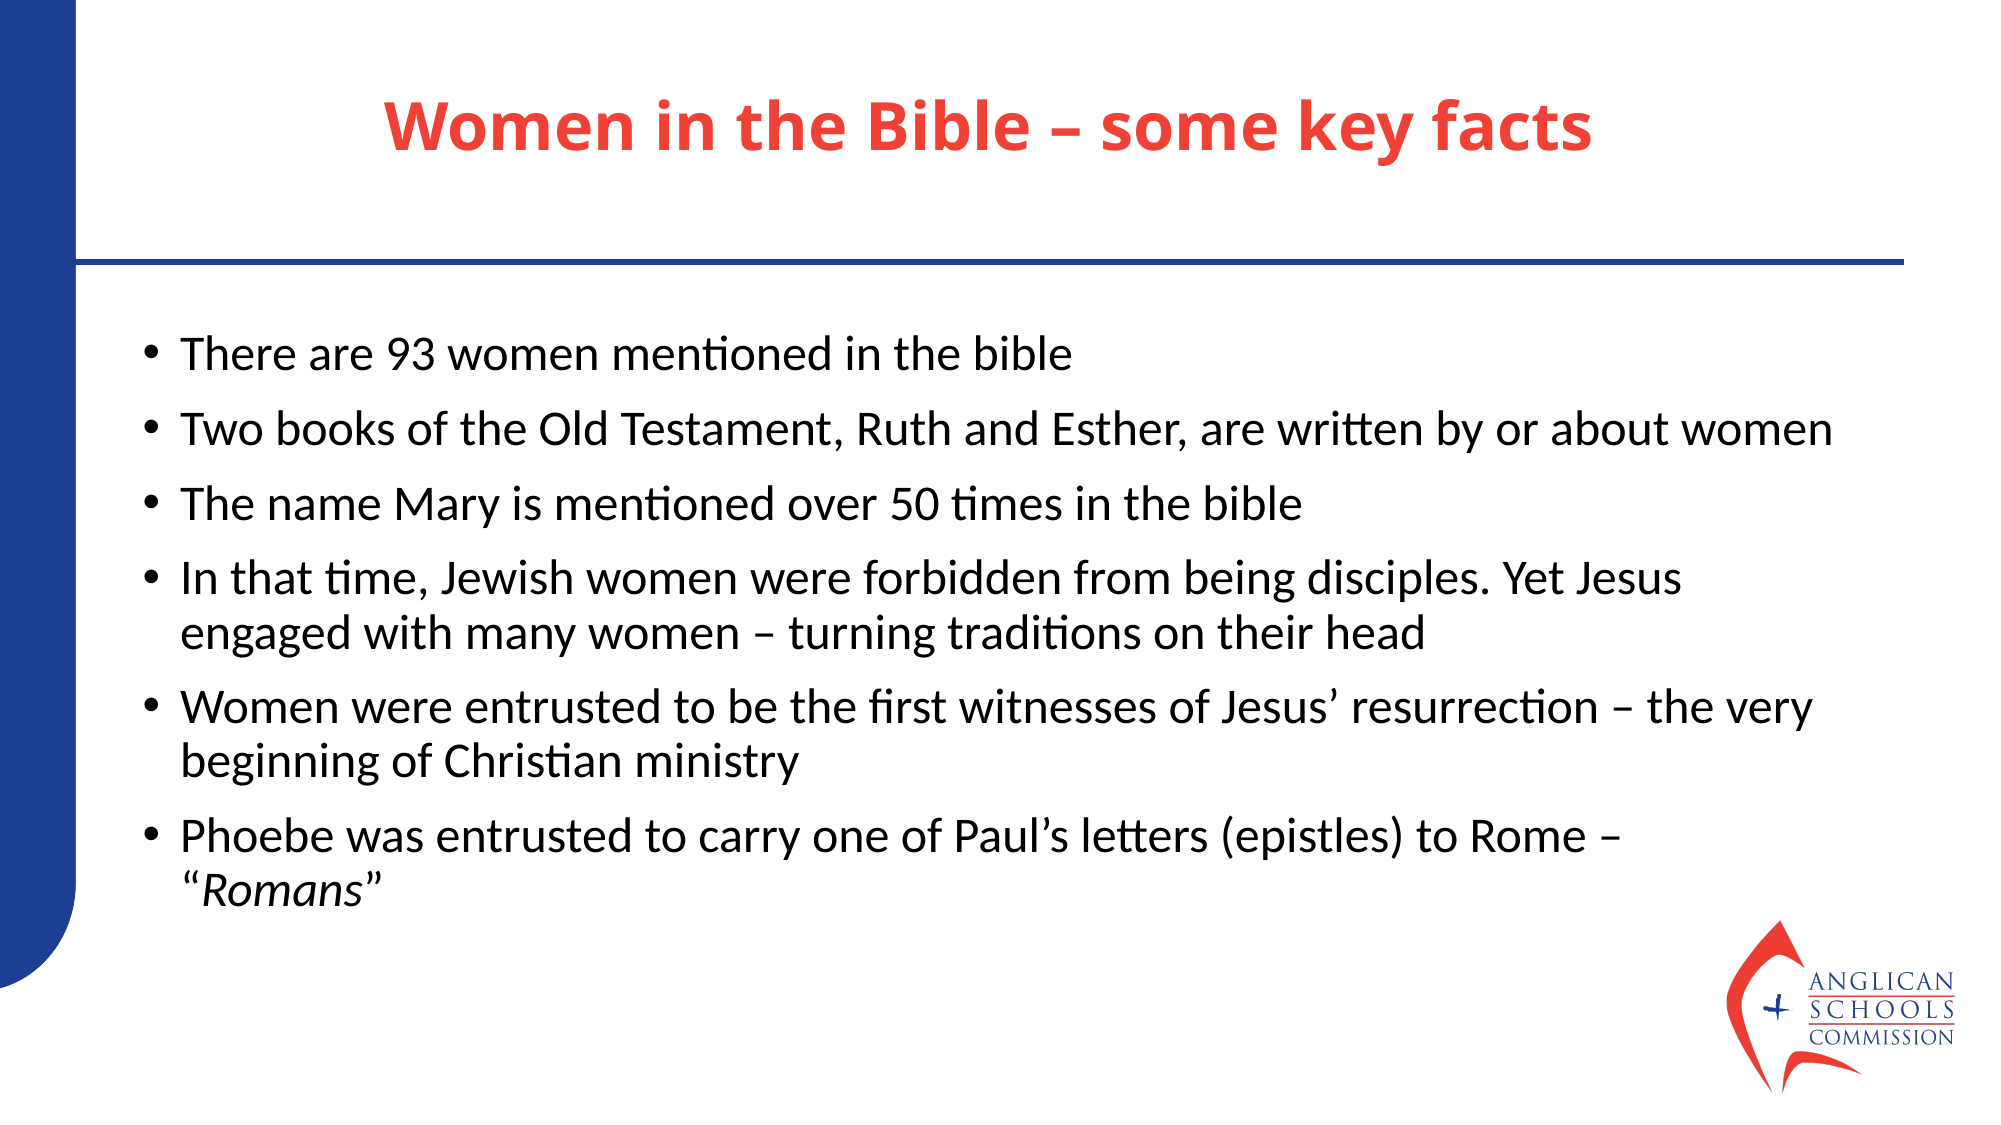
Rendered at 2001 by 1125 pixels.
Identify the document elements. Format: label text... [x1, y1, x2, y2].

picture [0, 0, 1500, 1125]
title Women in the Bible – some key facts [75, 85, 1904, 241]
list There are 93 women mentioned in the bible Two books of the Old Testament, Ruth and Esther, are written by or about women The name Mary is mentioned over 50 times in the bible In that time, Jewish women were forbidden from being disciples. Yet Jesus engaged with many women – turning traditions on their head Women were entrusted to be the first witnesses of Jesus’ resurrection – the very beginning of Christian ministry Phoebe was entrusted to carry one of Paul’s letters (epistles) to Rome – “Romans” [127, 320, 1852, 976]
